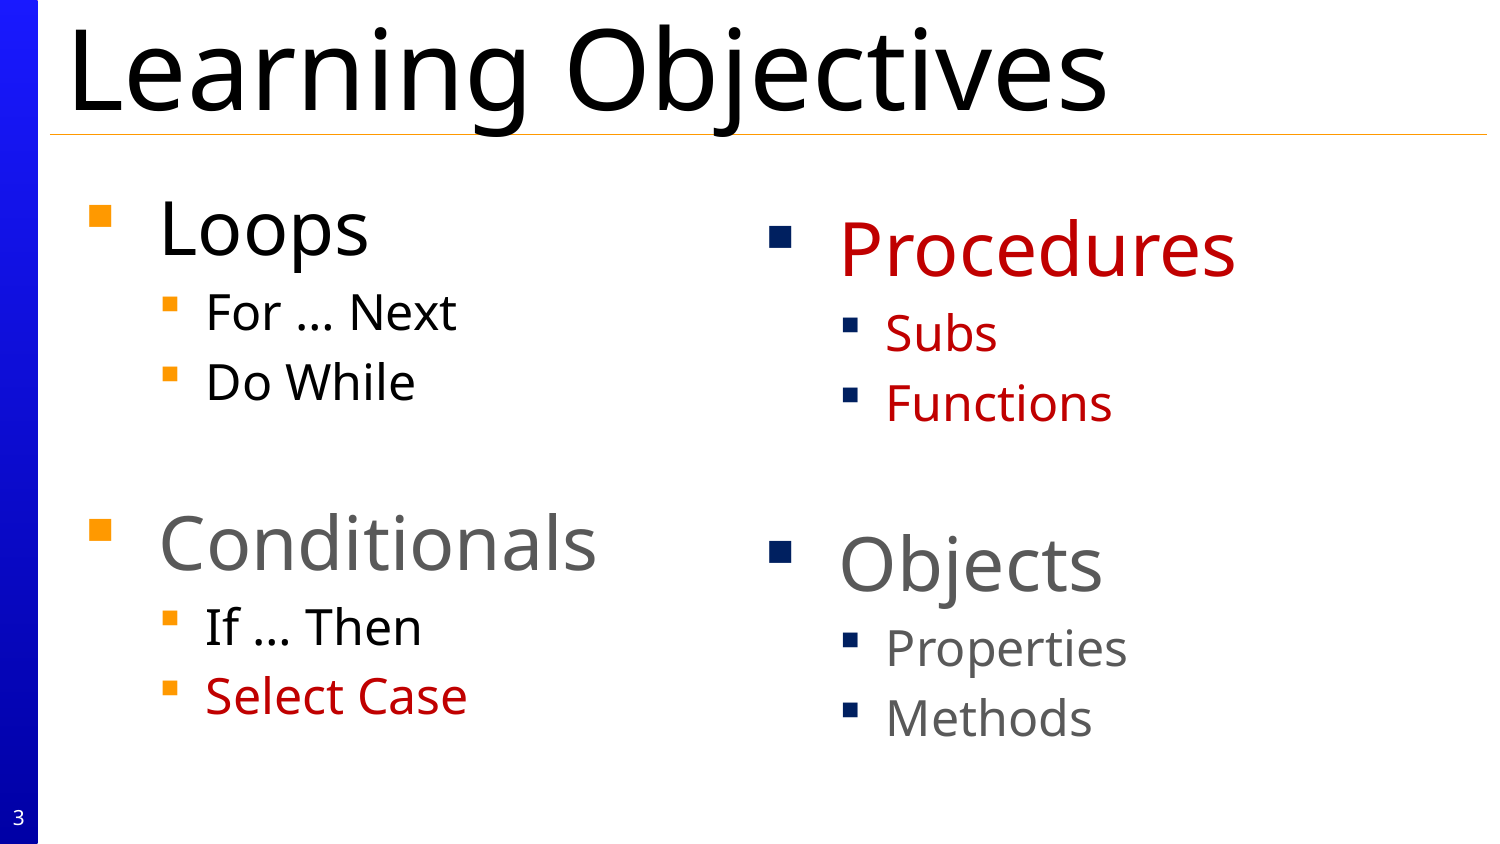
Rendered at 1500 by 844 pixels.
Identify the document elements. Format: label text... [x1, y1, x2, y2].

title Learning Objectives [50, 9, 1488, 122]
list Loops For … Next Do While Conditionals If … Then Select Case [68, 172, 1469, 823]
slide_number 3 [0, 796, 38, 842]
text_box Procedures Subs Functions Objects Properties Methods [748, 193, 1374, 844]
